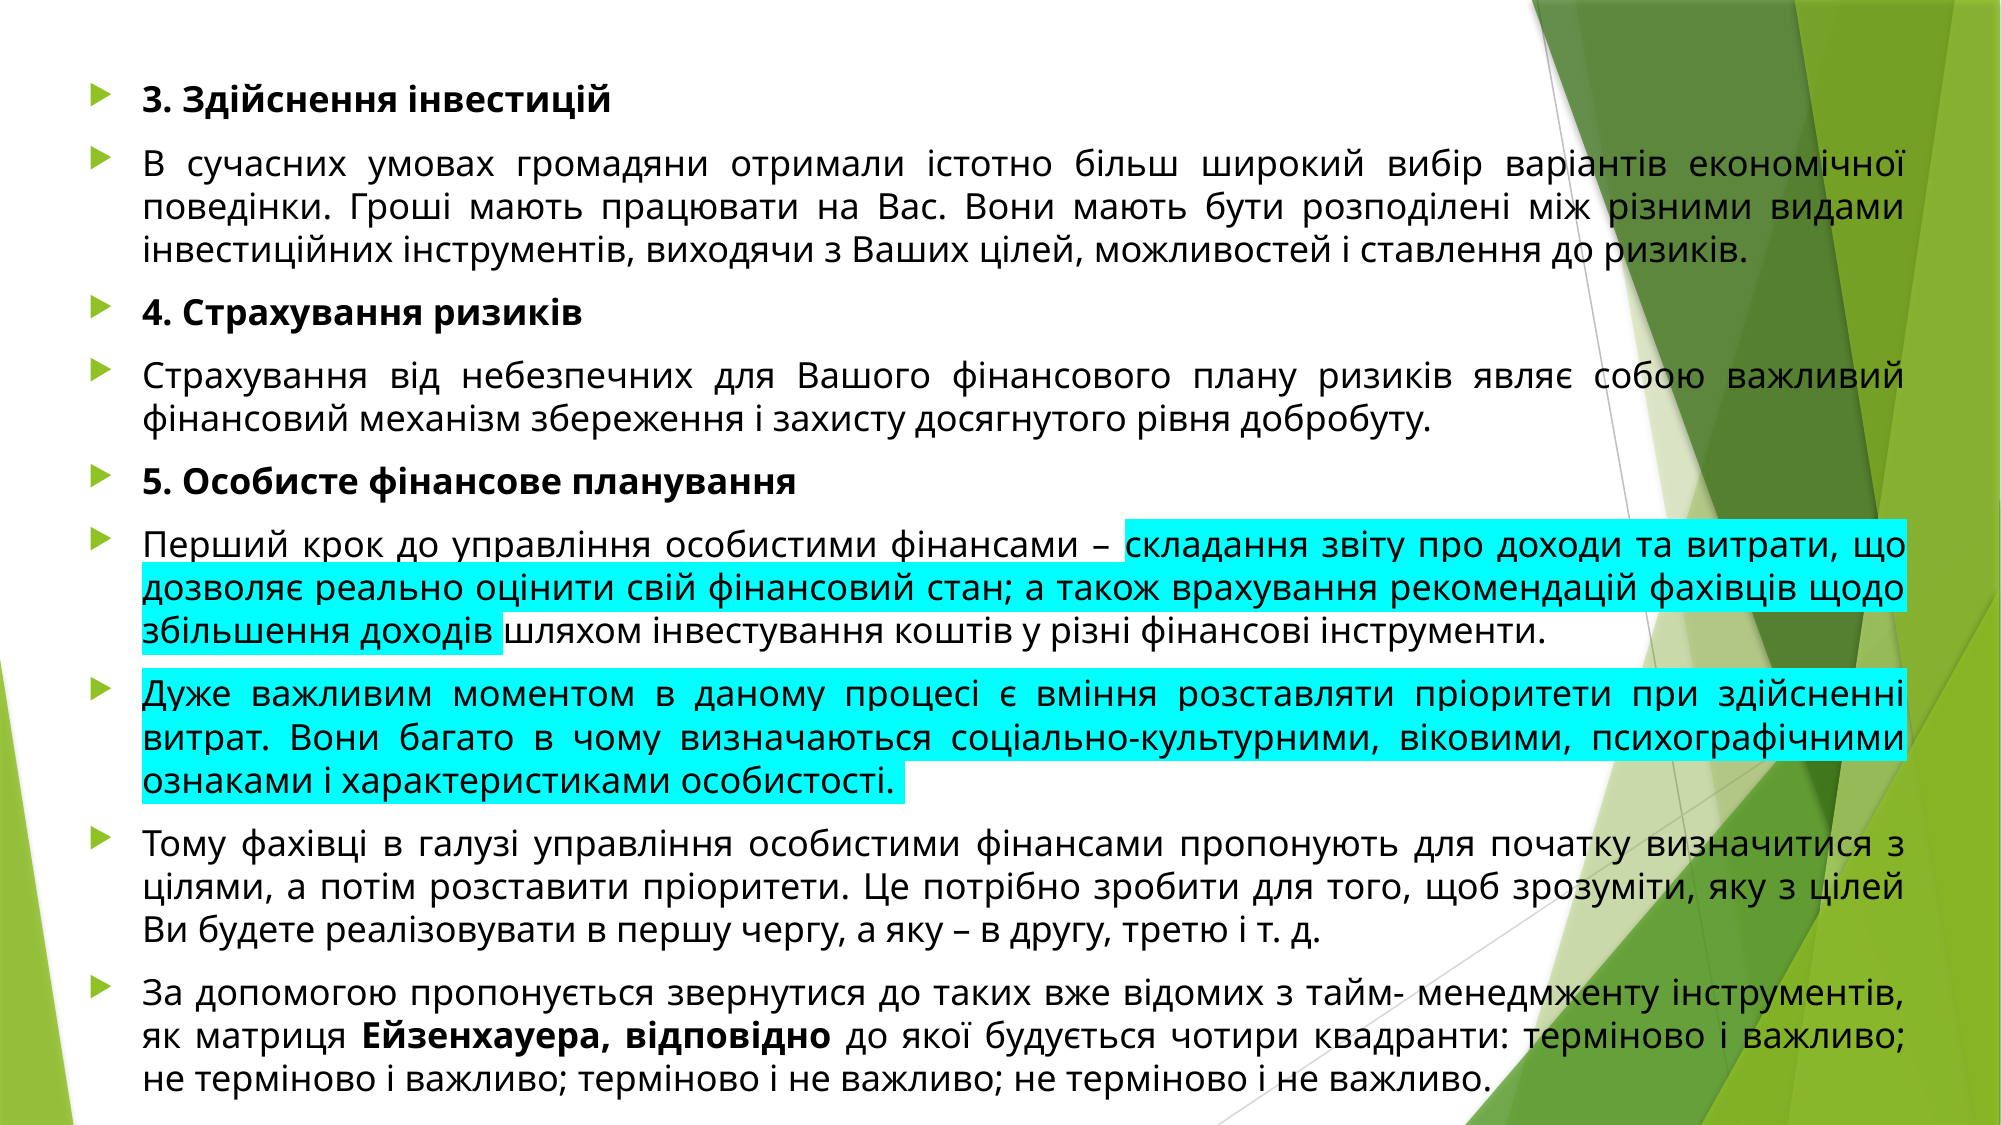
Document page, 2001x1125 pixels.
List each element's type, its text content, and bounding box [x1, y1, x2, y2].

list 3. Здійснення інвестицій В сучасних умовах громадяни отримали істотно більш широкий вибір варіантів економічної поведінки. Гроші мають працювати на Вас. Вони мають бути розподілені між різними видами інвестиційних інструментів, виходячи з Ваших цілей, можливостей і ставлення до ризиків. 4. Страхування ризиків Страхування від небезпечних для Вашого фінансового плану ризиків являє собою важливий фінансовий механізм збереження і захисту досягнутого рівня добробуту. 5. Особисте фінансове планування Перший крок до управління особистими фінансами – складання звіту про доходи та витрати, що дозволяє реально оцінити свій фінансовий стан; а також врахування рекомендацій фахівців щодо збільшення доходів шляхом інвестування коштів у різні фінансові інструменти. Дуже важливим моментом в даному процесі є вміння розставляти пріоритети при здійсненні витрат. Вони багато в чому визначаються соціально-культурними, віковими, психографічними ознаками і характеристиками особистості. Тому фахівці в галузі управління особистими фінансами пропонують для початку визначитися з цілями, а потім розставити пріоритети. Це потрібно зробити для того, щоб зрозуміти, яку з цілей Ви будете реалізовувати в першу чергу, а яку – в другу, третю і т. д. За допомогою пропонується звернутися до таких вже відомих з тайм- менедмженту інструментів, як матриця Ейзенхауера, відповідно до якої будується чотири квадранти: терміново і важливо; не терміново і важливо; терміново і не важливо; не терміново і не важливо. [73, 69, 1923, 1125]
